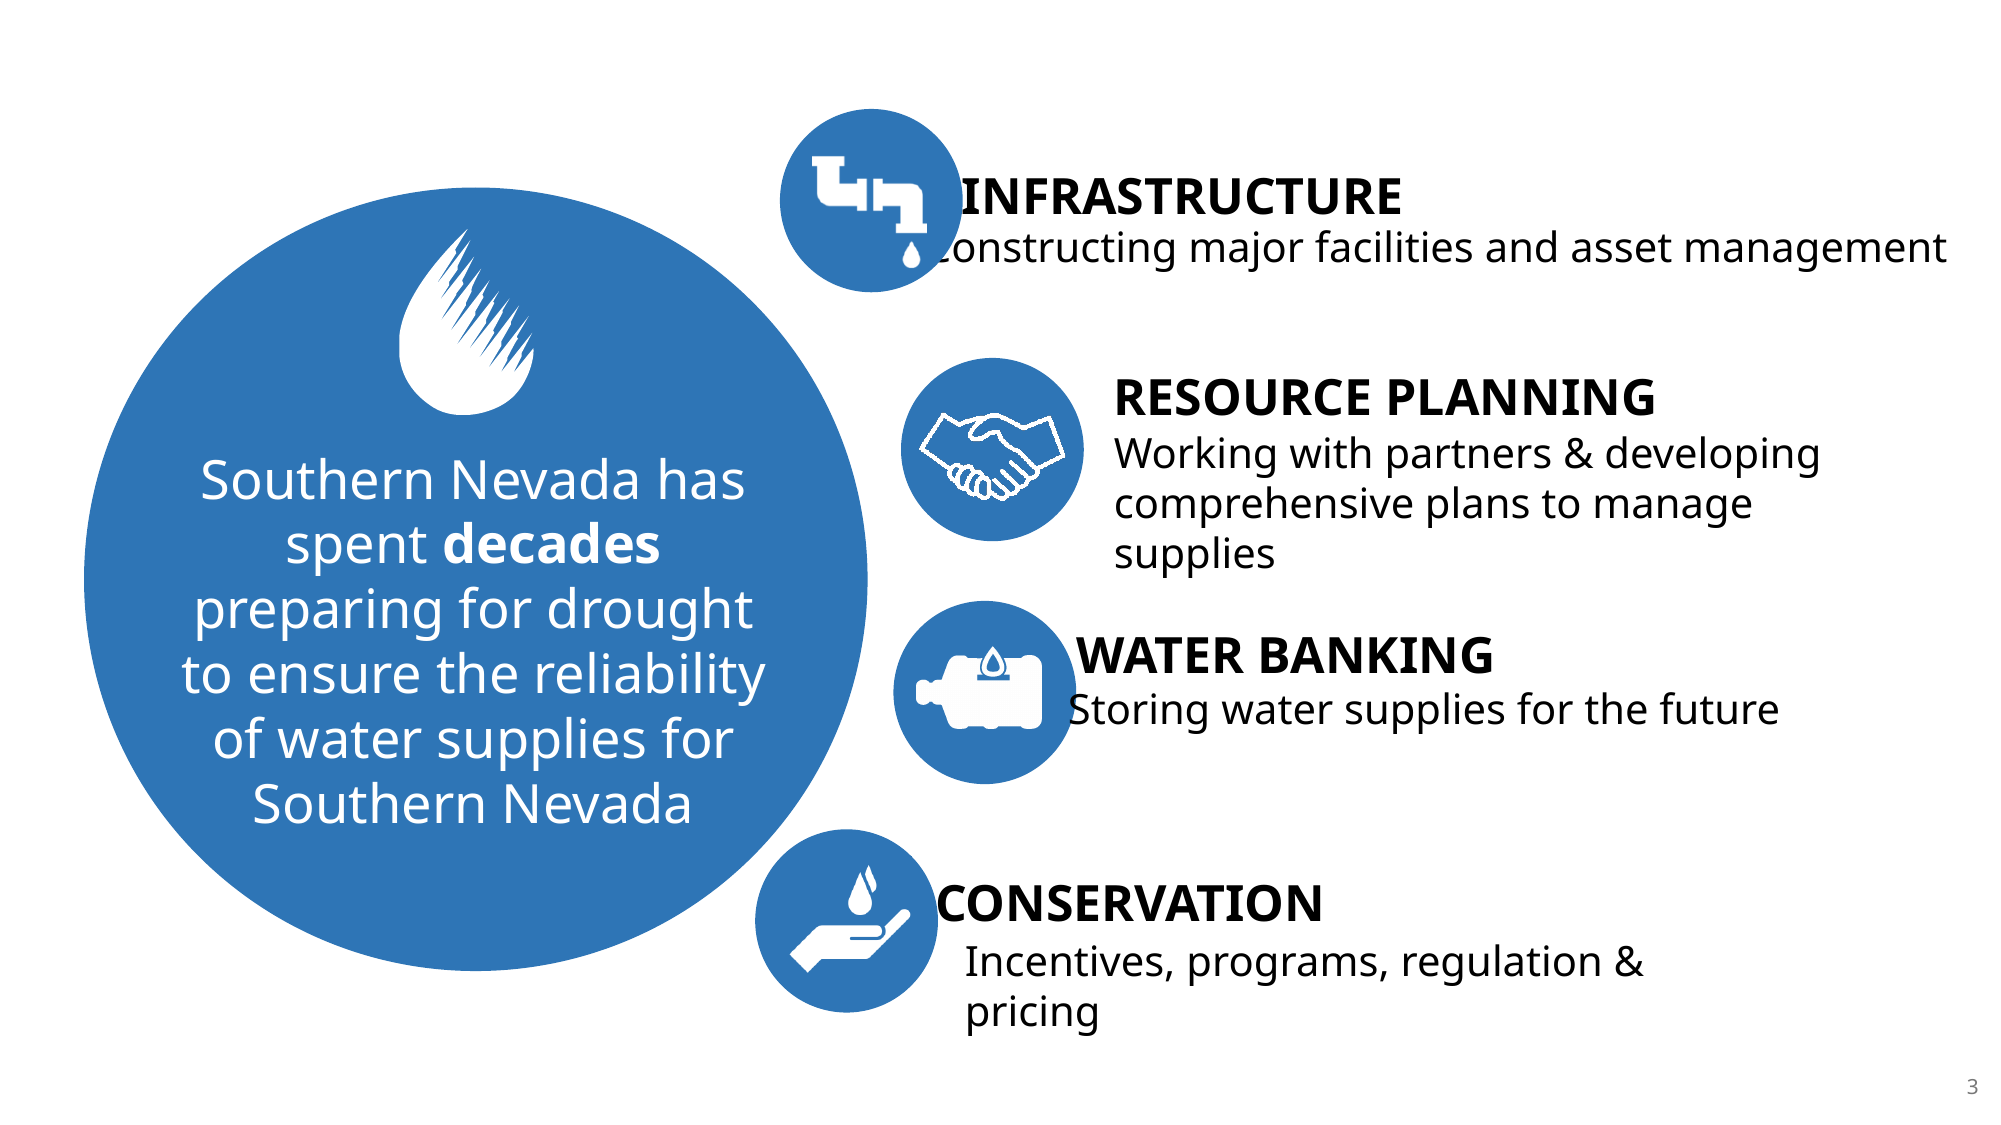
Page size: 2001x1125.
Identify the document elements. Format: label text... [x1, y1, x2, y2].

text_box [82, 185, 870, 814]
text_box Storing water supplies for the future [1053, 675, 1796, 741]
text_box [779, 108, 964, 293]
text_box WATER BANKING [1062, 615, 1511, 691]
text_box Southern Nevada has spent decades preparing for drought to ensure the reliability of water supplies for Southern Nevada [156, 437, 792, 843]
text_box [754, 828, 939, 1014]
slide_number 3 [1543, 1058, 1994, 1118]
text_box Constructing major facilities and asset management [964, 213, 1963, 278]
picture [915, 645, 1042, 730]
text_box CONSERVATION [939, 863, 1340, 939]
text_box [900, 357, 1085, 542]
picture [398, 228, 551, 416]
text_box [184, 843, 754, 973]
text_box [891, 599, 1065, 786]
text_box Working with partners & developing comprehensive plans to manage supplies [1098, 419, 1936, 584]
text_box Incentives, programs, regulation & pricing [950, 927, 1720, 1042]
text_box INFRASTRUCTURE [964, 157, 1419, 233]
text_box RESOURCE PLANNING [1098, 358, 1763, 433]
